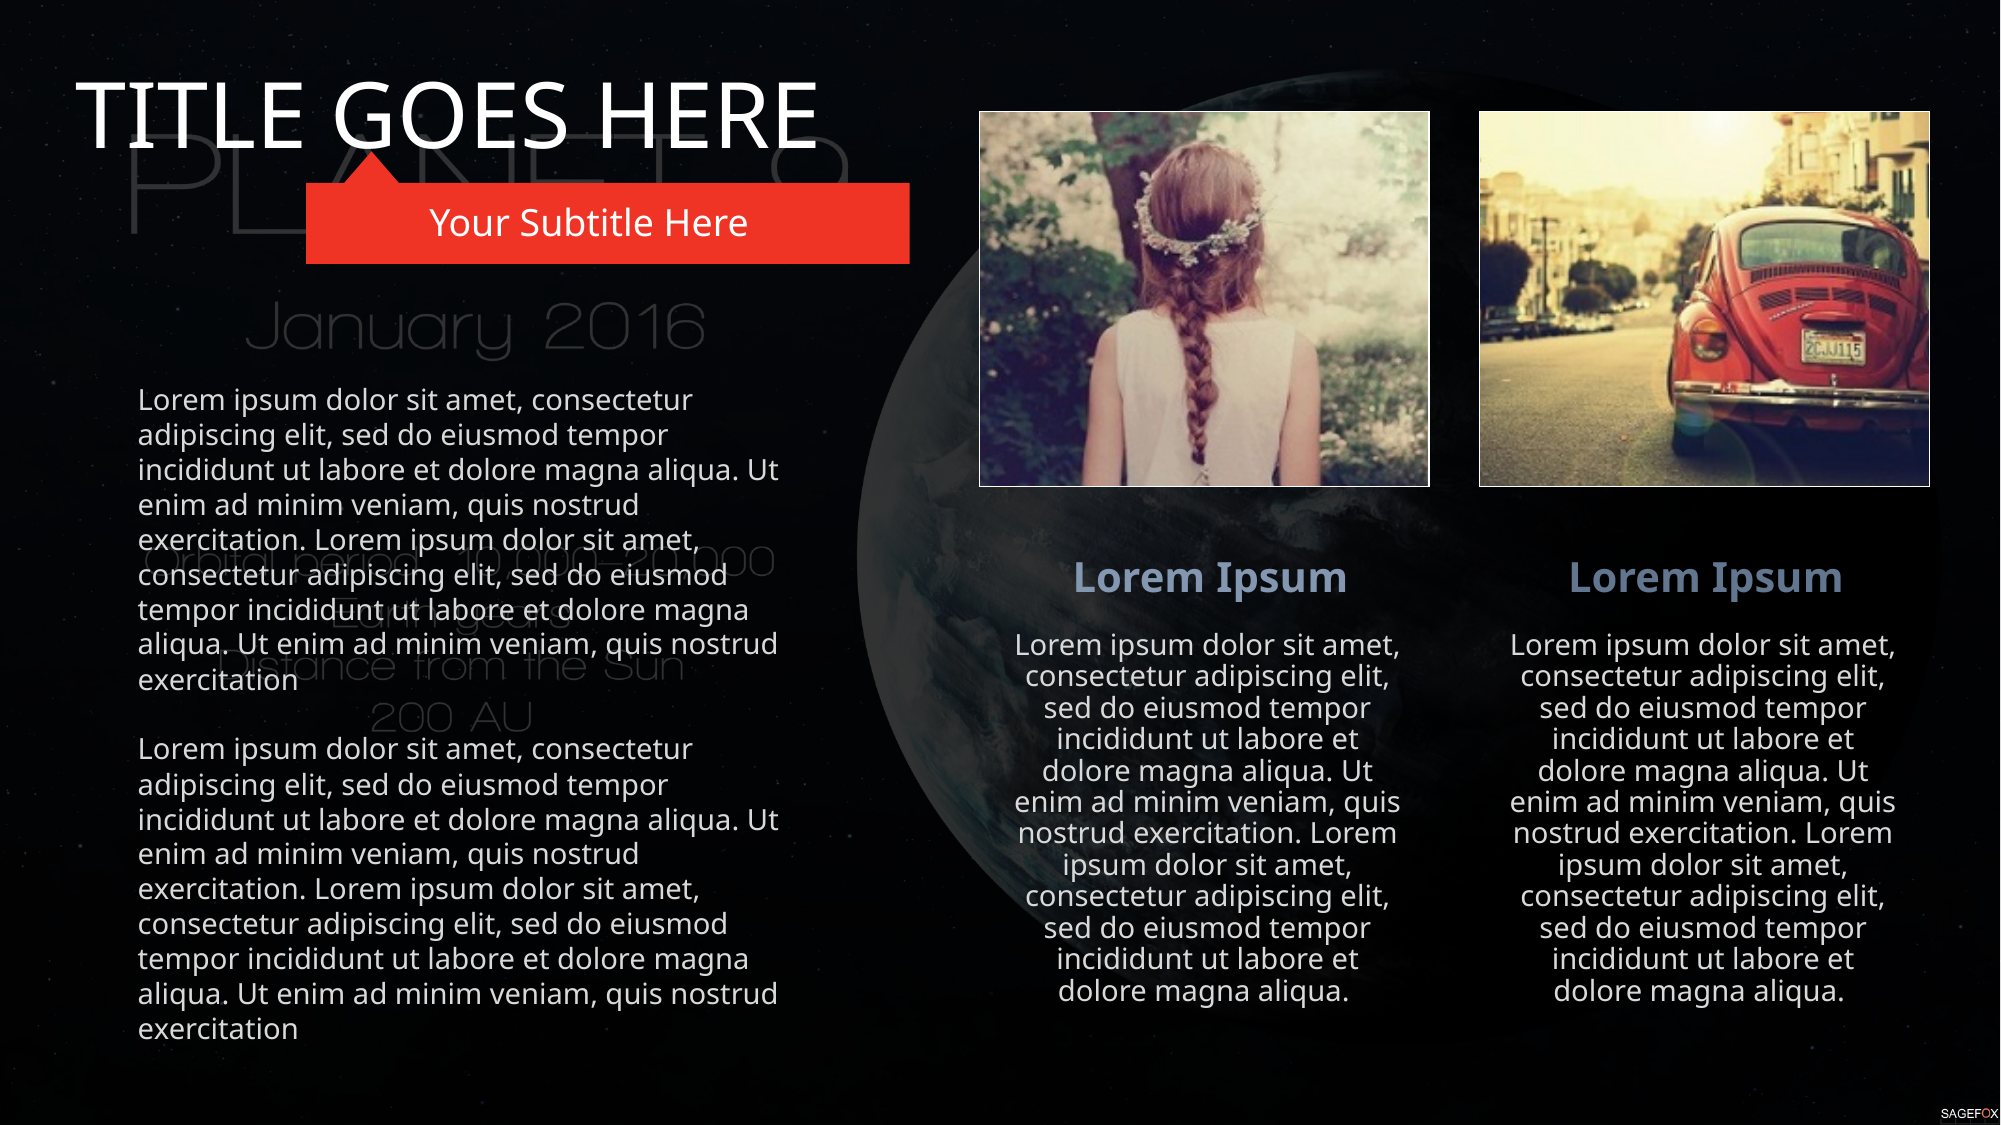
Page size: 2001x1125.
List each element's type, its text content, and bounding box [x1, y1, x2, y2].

text_box [978, 110, 1430, 487]
picture [0, 0, 2001, 1125]
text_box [1013, 543, 1404, 1006]
text_box [1478, 110, 1930, 487]
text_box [306, 151, 910, 264]
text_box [1509, 543, 1900, 1006]
text_box Lorem ipsum dolor sit amet, consectetur adipiscing elit, sed do eiusmod tempor incididunt ut labore et dolore magna aliqua. Ut enim ad minim veniam, quis nostrud exercitation. Lorem ipsum dolor sit amet, consectetur adipiscing elit, sed do eiusmod tempor incididunt ut labore et dolore magna aliqua. Ut enim ad minim veniam, quis nostrud exercitation Lorem ipsum dolor sit amet, consectetur adipiscing elit, sed do eiusmod tempor incididunt ut labore et dolore magna aliqua. Ut enim ad minim veniam, quis nostrud exercitation. Lorem ipsum dolor sit amet, consectetur adipiscing elit, sed do eiusmod tempor incididunt ut labore et dolore magna aliqua. Ut enim ad minim veniam, quis nostrud exercitation [122, 373, 798, 1125]
text_box TITLE GOES HERE [60, 49, 965, 175]
